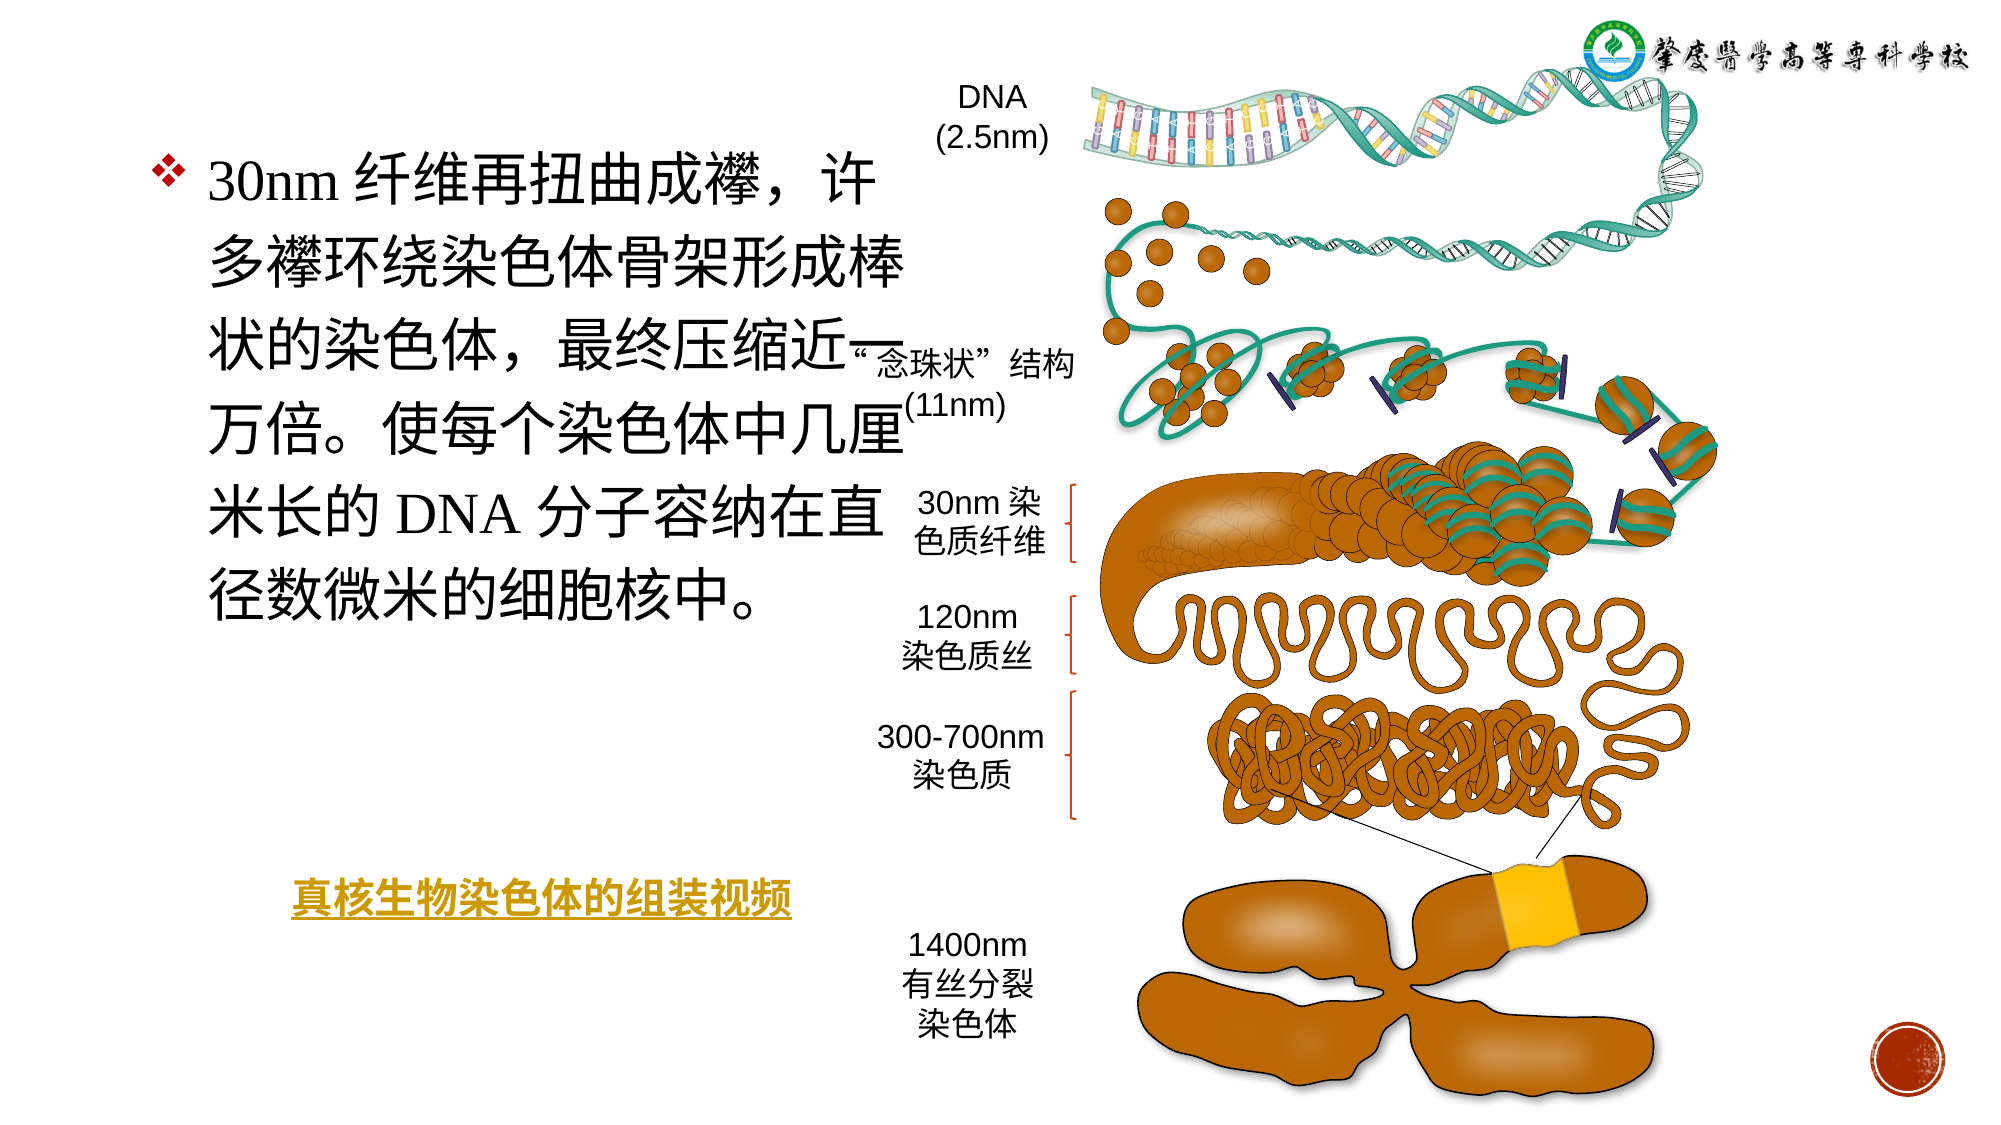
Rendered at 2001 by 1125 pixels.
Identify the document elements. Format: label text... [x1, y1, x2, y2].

picture [1571, 19, 1981, 90]
text_box 30nm染色质纤维 [894, 473, 1064, 568]
text_box 300-700nm染色质 [862, 707, 1063, 802]
text_box 真核生物染色体的组装视频 [276, 864, 808, 940]
text_box 120nm 染色质丝 [881, 587, 1054, 683]
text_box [1065, 68, 1720, 1097]
text_box “念珠状”结构 (11nm) [819, 335, 1064, 431]
text_box DNA (2.5nm) [915, 68, 1064, 163]
text_box 30nm纤维再扭曲成襻，许多襻环绕染色体骨架形成棒状的染色体，最终压缩近一万倍。使每个染色体中几厘米长的DNA分子容纳在直径数微米的细胞核中。 [133, 121, 921, 636]
text_box [1870, 1021, 1946, 1097]
text_box 1400nm 有丝分裂染色体 [875, 916, 1061, 1051]
